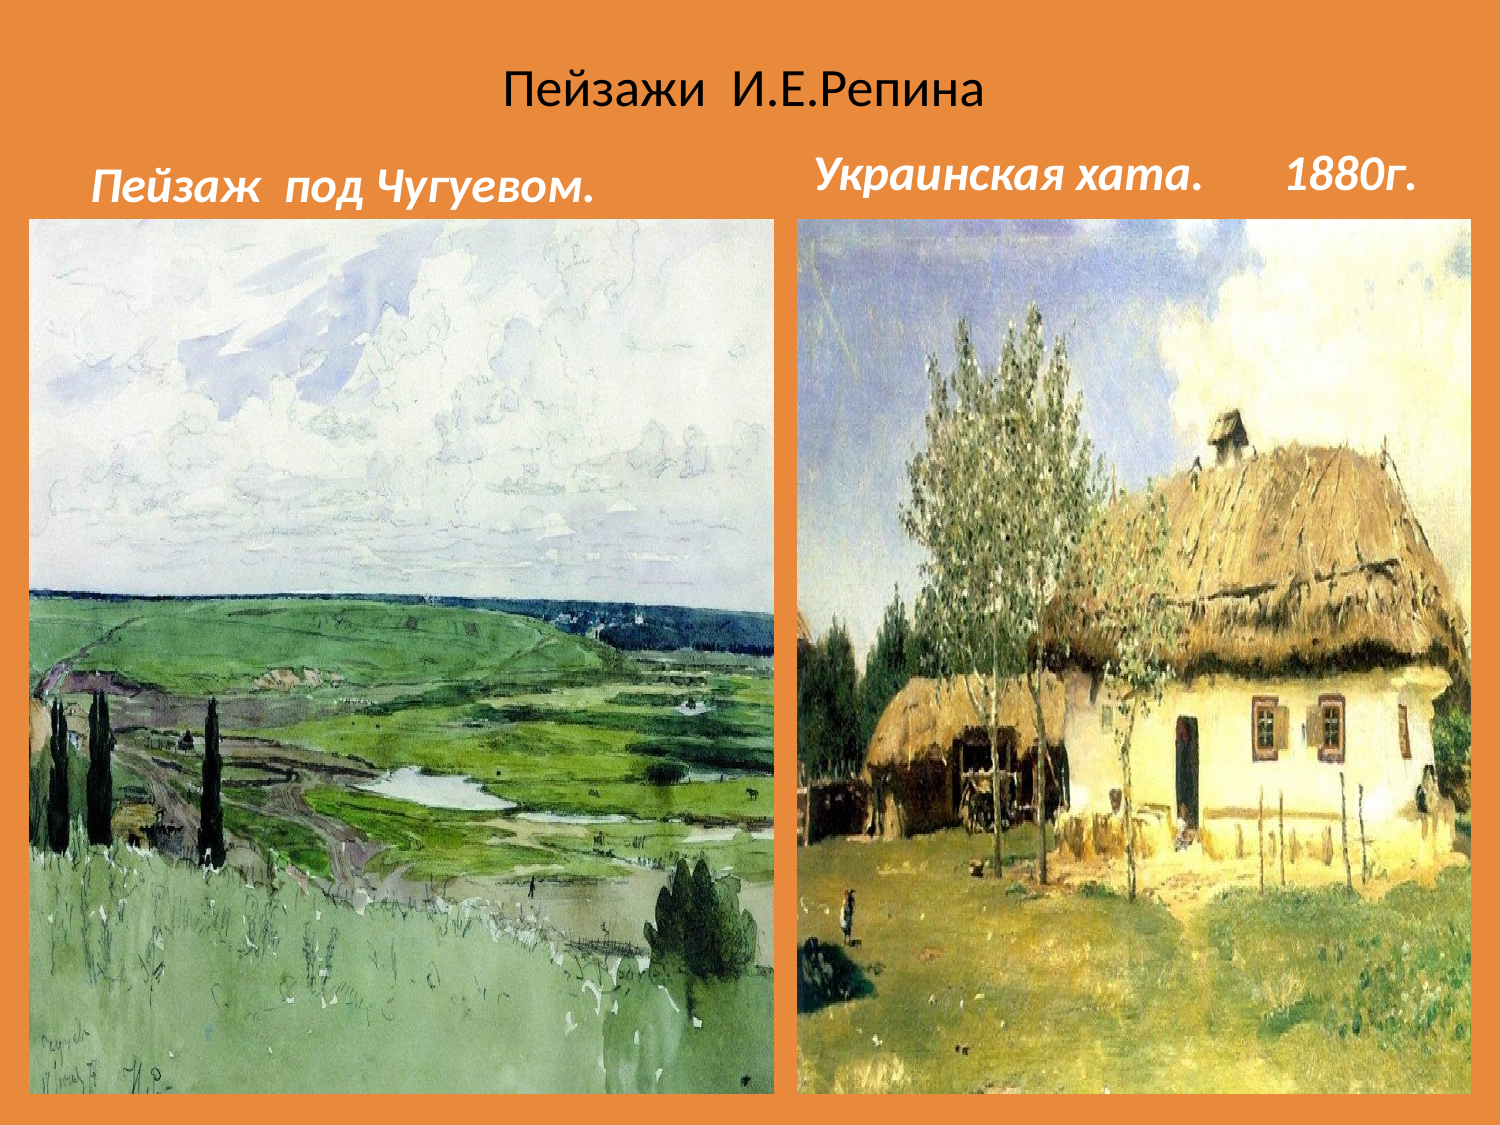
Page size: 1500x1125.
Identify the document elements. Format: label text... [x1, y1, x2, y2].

title Пейзажи И.Е.Репина [75, 45, 1425, 126]
list Пейзаж под Чугуевом. [75, 113, 738, 218]
picture [796, 219, 1471, 1095]
picture [29, 219, 774, 1095]
list Украинская хата. 1880г. [797, 90, 1500, 209]
